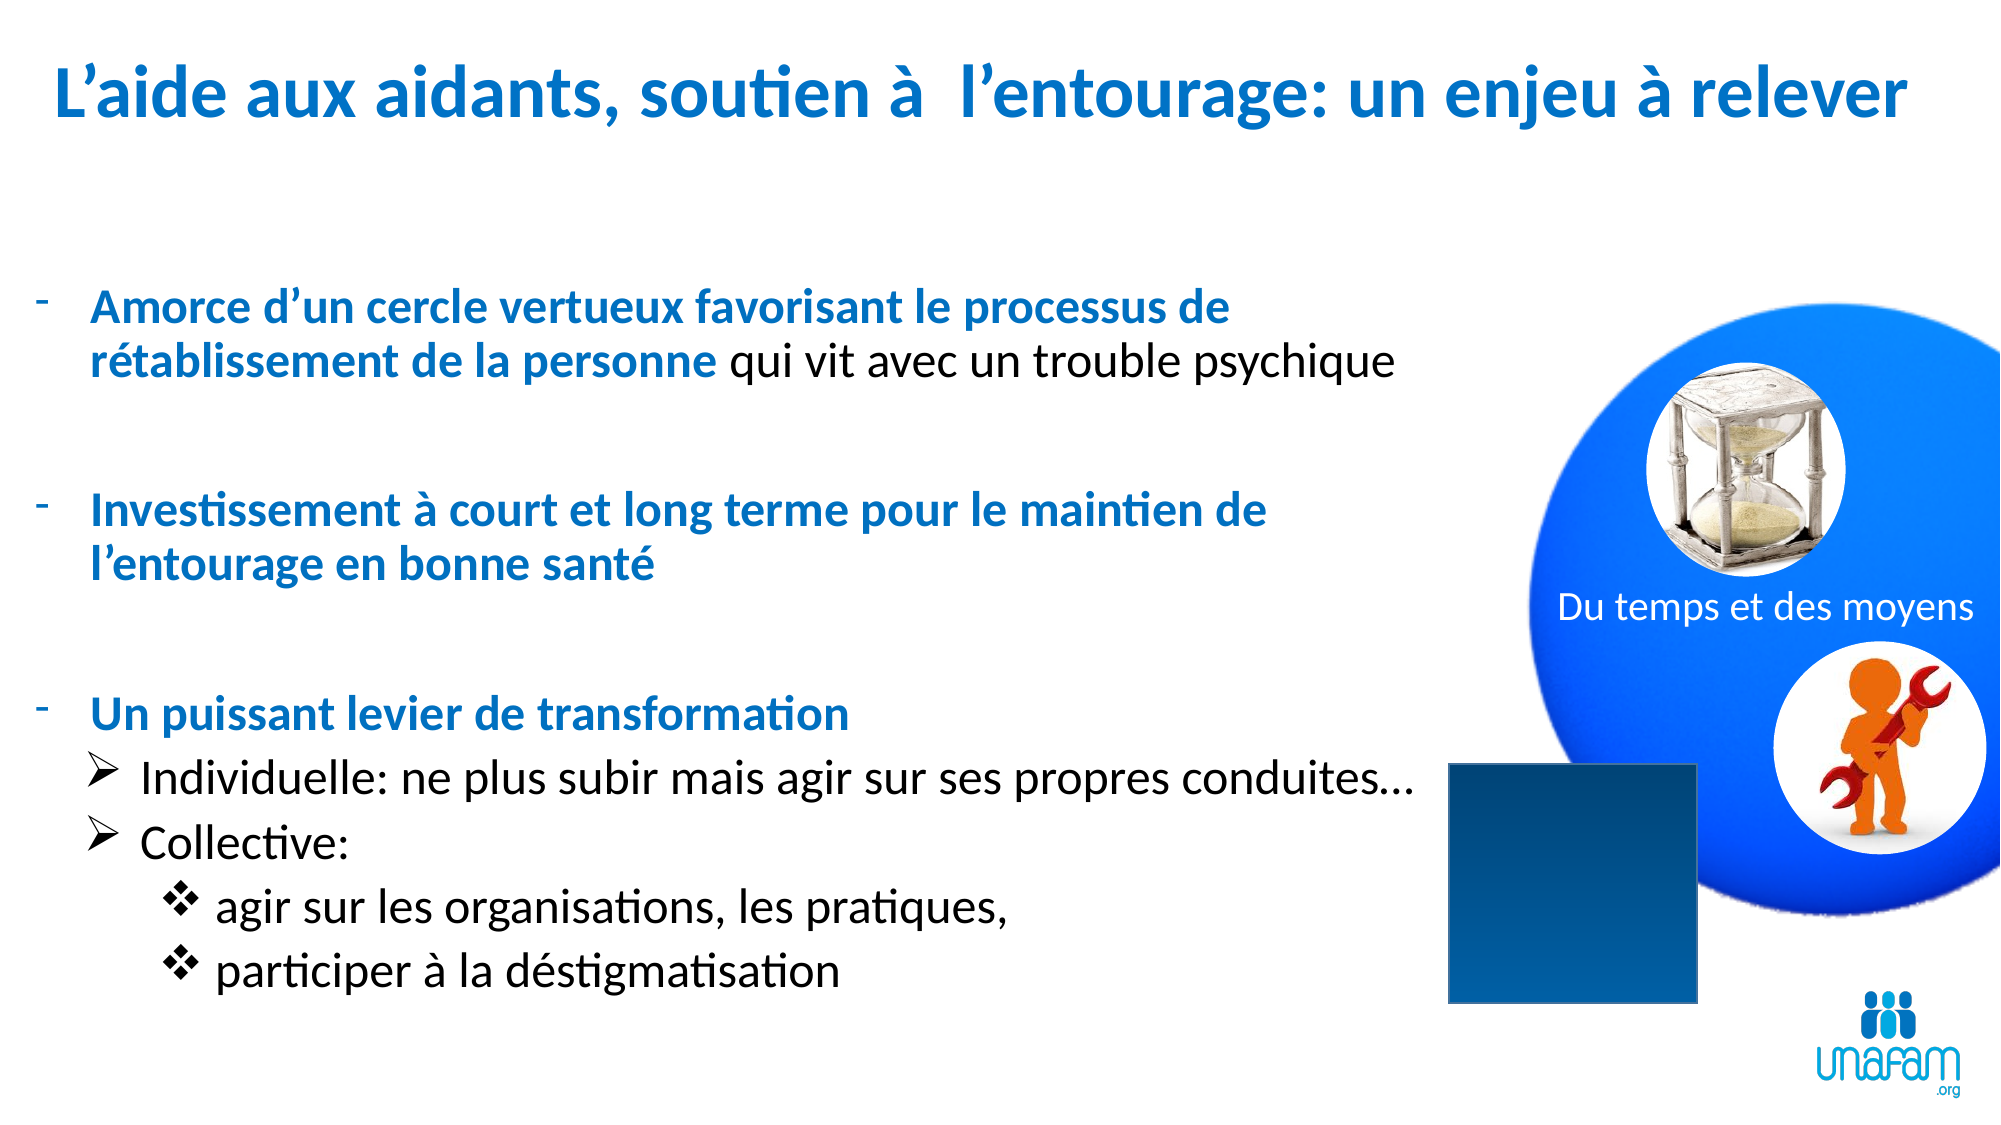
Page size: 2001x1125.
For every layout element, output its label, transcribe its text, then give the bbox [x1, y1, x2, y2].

list Amorce d’un cercle vertueux favorisant le processus de rétablissement de la personne qui vit avec un trouble psychique Investissement à court et long terme pour le maintien de l’entourage en bonne santé Un puissant levier de transformation Individuelle: ne plus subir mais agir sur ses propres conduites… Collective: agir sur les organisations, les pratiques, participer à la déstigmatisation [19, 346, 1449, 1008]
text_box Du temps et des moyens [1542, 571, 1990, 637]
text_box [1448, 763, 1698, 1004]
picture [1446, 264, 2000, 1125]
title L’aide aux aidants, soutien à l’entourage: un enjeu à relever [39, 28, 1961, 159]
